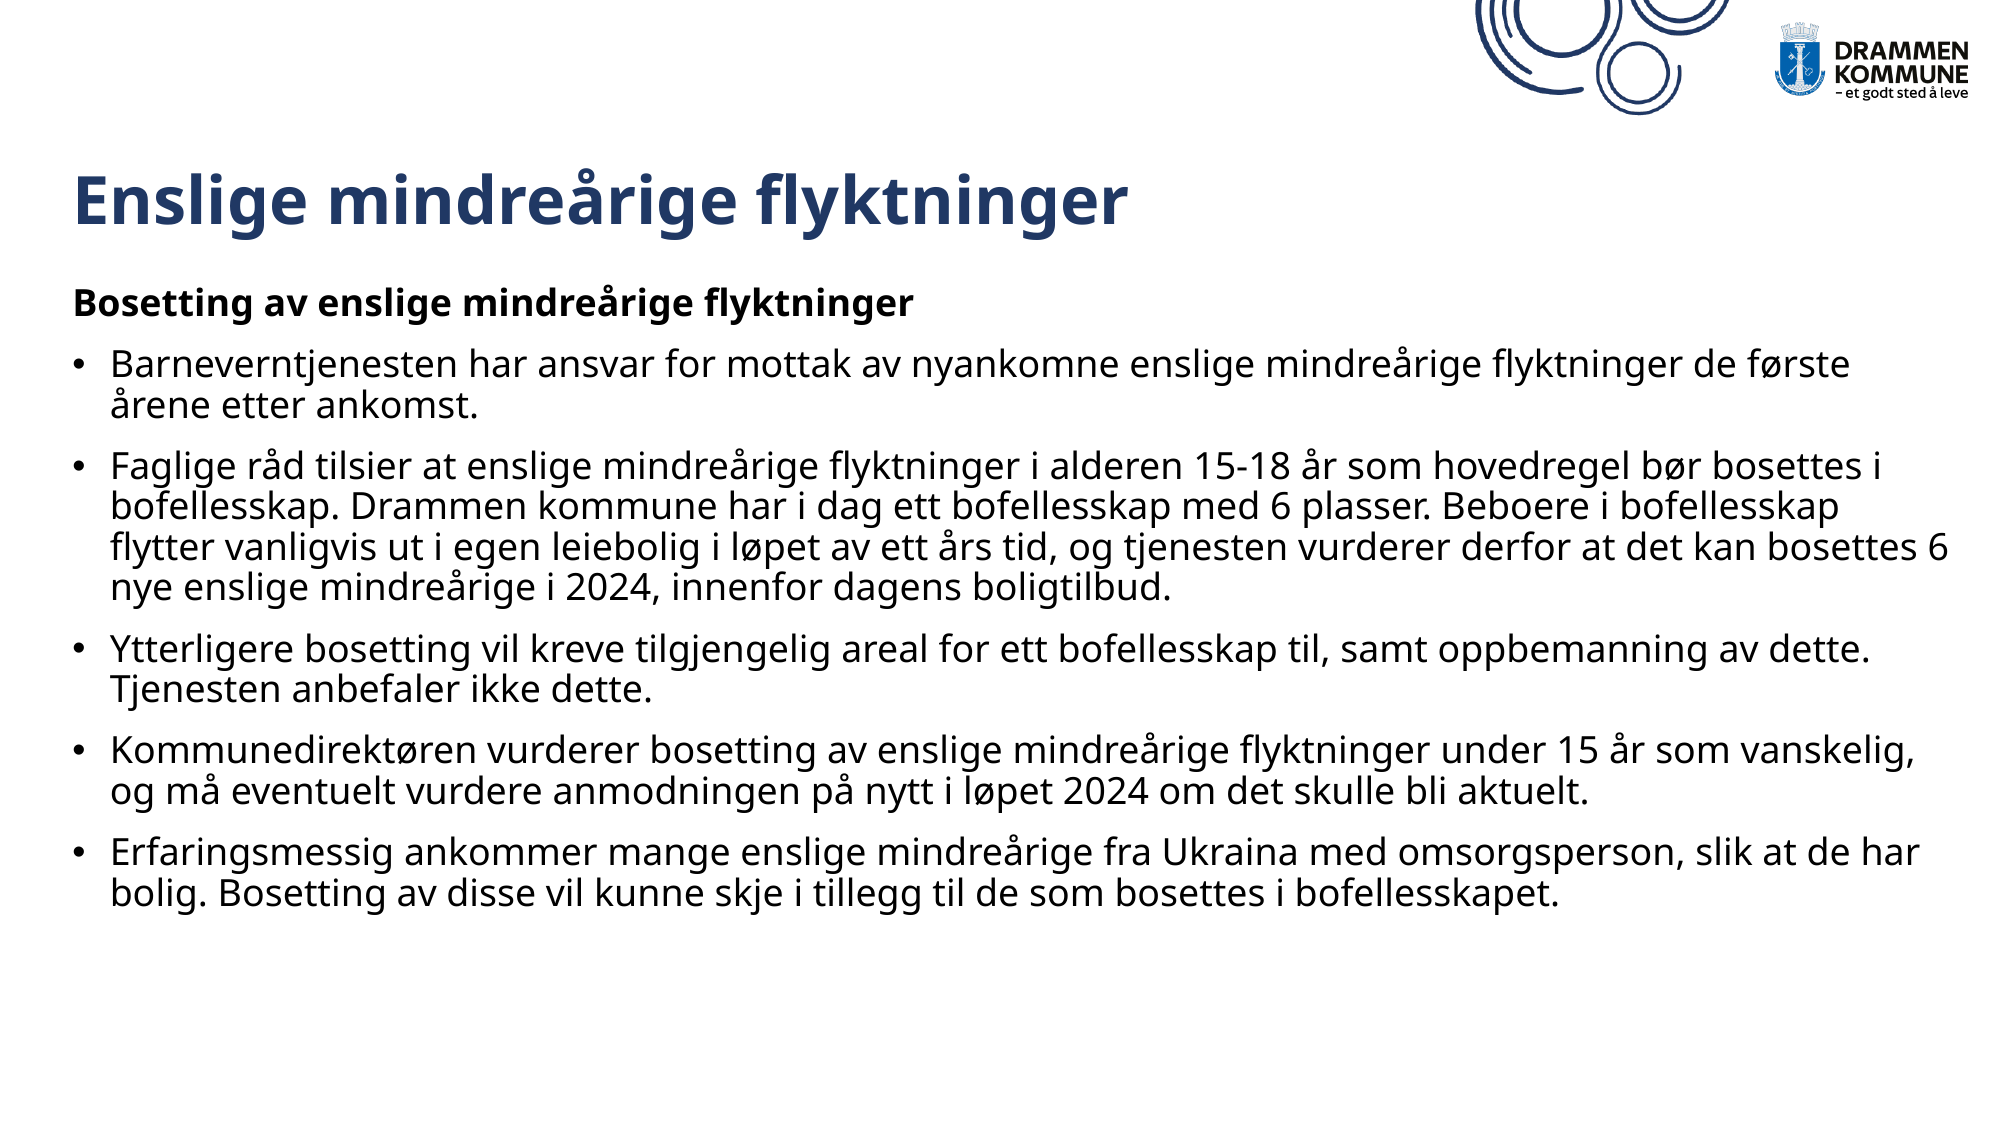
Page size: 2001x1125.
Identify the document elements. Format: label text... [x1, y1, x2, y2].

list Bosetting av enslige mindreårige flyktninger Barneverntjenesten har ansvar for mottak av nyankomne enslige mindreårige flyktninger de første årene etter ankomst. Faglige råd tilsier at enslige mindreårige flyktninger i alderen 15-18 år som hovedregel bør bosettes i bofellesskap. Drammen kommune har i dag ett bofellesskap med 6 plasser. Beboere i bofellesskap flytter vanligvis ut i egen leiebolig i løpet av ett års tid, og tjenesten vurderer derfor at det kan bosettes 6 nye enslige mindreårige i 2024, innenfor dagens boligtilbud. Ytterligere bosetting vil kreve tilgjengelig areal for ett bofellesskap til, samt oppbemanning av dette. Tjenesten anbefaler ikke dette. Kommunedirektøren vurderer bosetting av enslige mindreårige flyktninger under 15 år som vanskelig, og må eventuelt vurdere anmodningen på nytt i løpet 2024 om det skulle bli aktuelt. Erfaringsmessig ankommer mange enslige mindreårige fra Ukraina med omsorgsperson, slik at de har bolig. Bosetting av disse vil kunne skje i tillegg til de som bosettes i bofellesskapet. [57, 276, 1969, 1029]
picture [1454, 0, 1753, 120]
title Enslige mindreårige flyktninger [57, 41, 1457, 247]
picture [1768, 14, 1976, 106]
